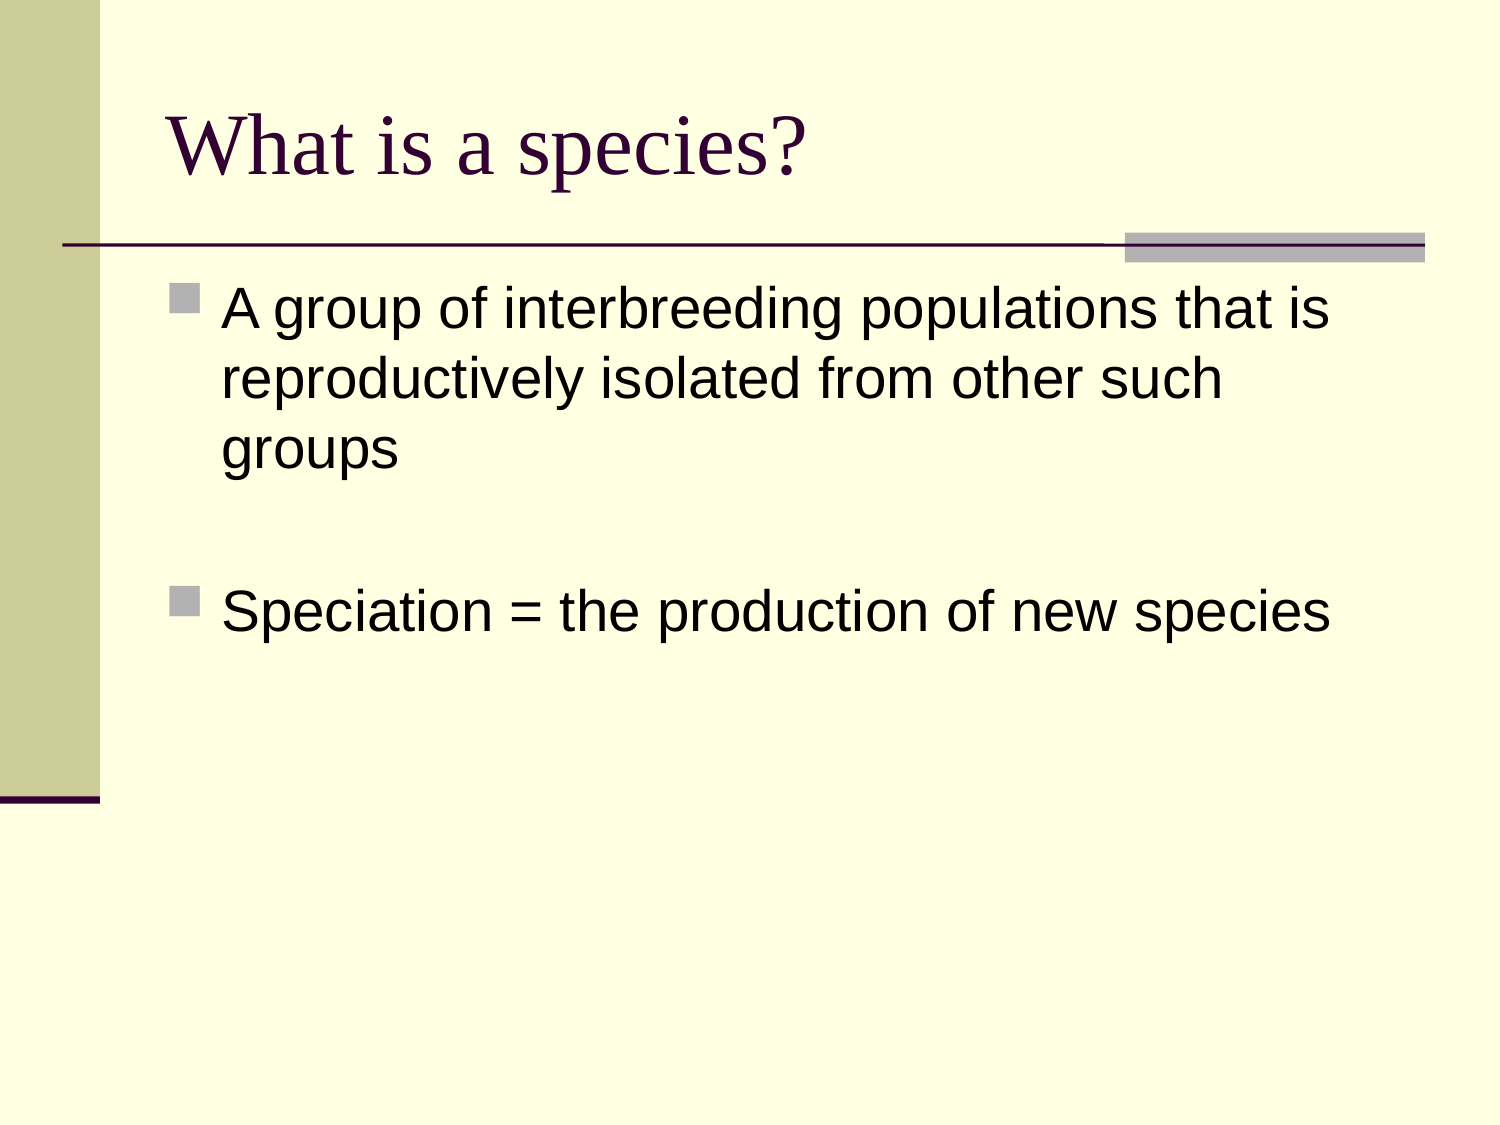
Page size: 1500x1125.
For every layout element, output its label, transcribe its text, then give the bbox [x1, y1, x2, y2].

list A group of interbreeding populations that is reproductively isolated from other such groups Speciation = the production of new species [150, 262, 1425, 1006]
title What is a species? [150, 45, 1425, 234]
